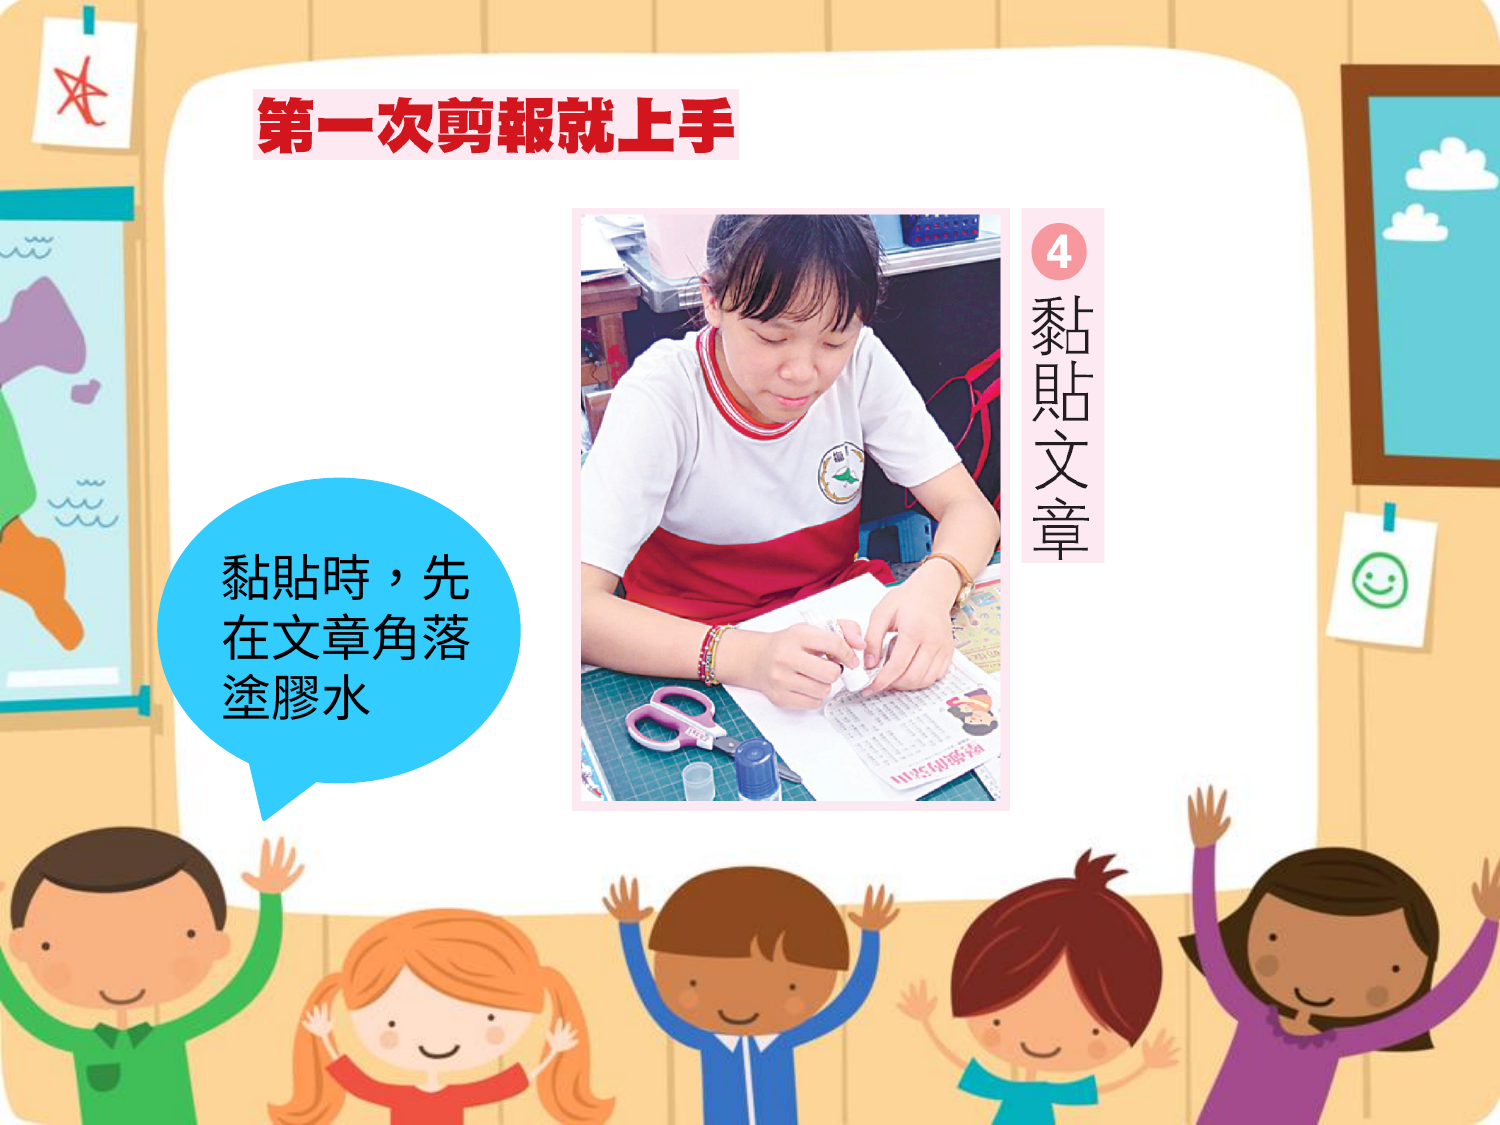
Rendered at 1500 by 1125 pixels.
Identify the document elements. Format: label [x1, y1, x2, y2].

text_box [1021, 207, 1105, 563]
text_box [159, 479, 526, 829]
picture [0, 0, 1500, 1125]
